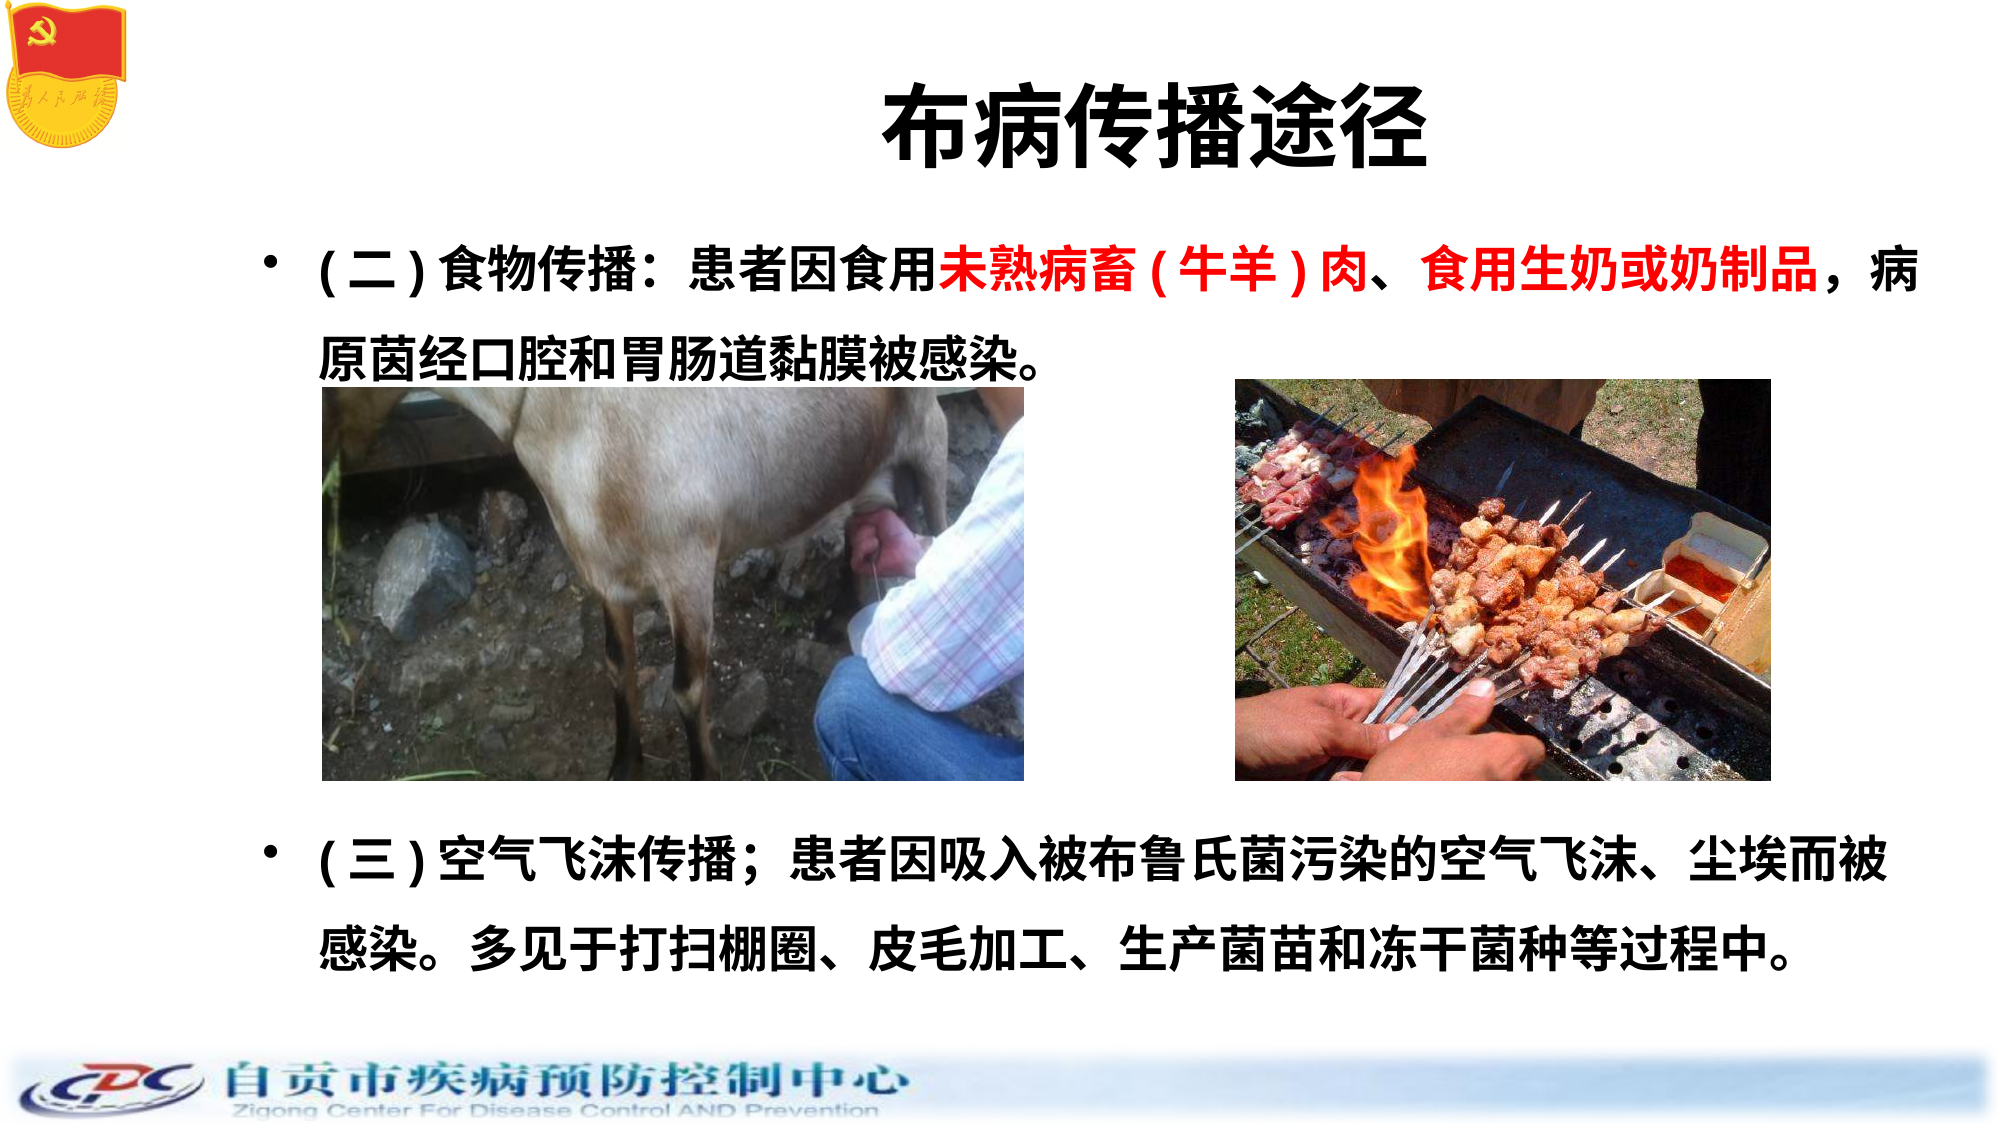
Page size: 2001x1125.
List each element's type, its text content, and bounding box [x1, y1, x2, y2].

title 布病传播途径 [424, 47, 1887, 199]
picture [0, 0, 132, 149]
picture [1235, 379, 1772, 782]
picture [322, 386, 1024, 782]
picture [22, 1068, 1977, 1102]
list (二)食物传播：患者因食用未熟病畜(牛羊)肉、食用生奶或奶制品，病原茵经口腔和胃肠道黏膜被感染。 (三)空气飞沫传播；患者因吸入被布鲁氏菌污染的空气飞沫、尘埃而被感染。多见于打扫棚圈、皮毛加工、生产菌苗和冻干菌种等过程中。 [246, 199, 1953, 1035]
